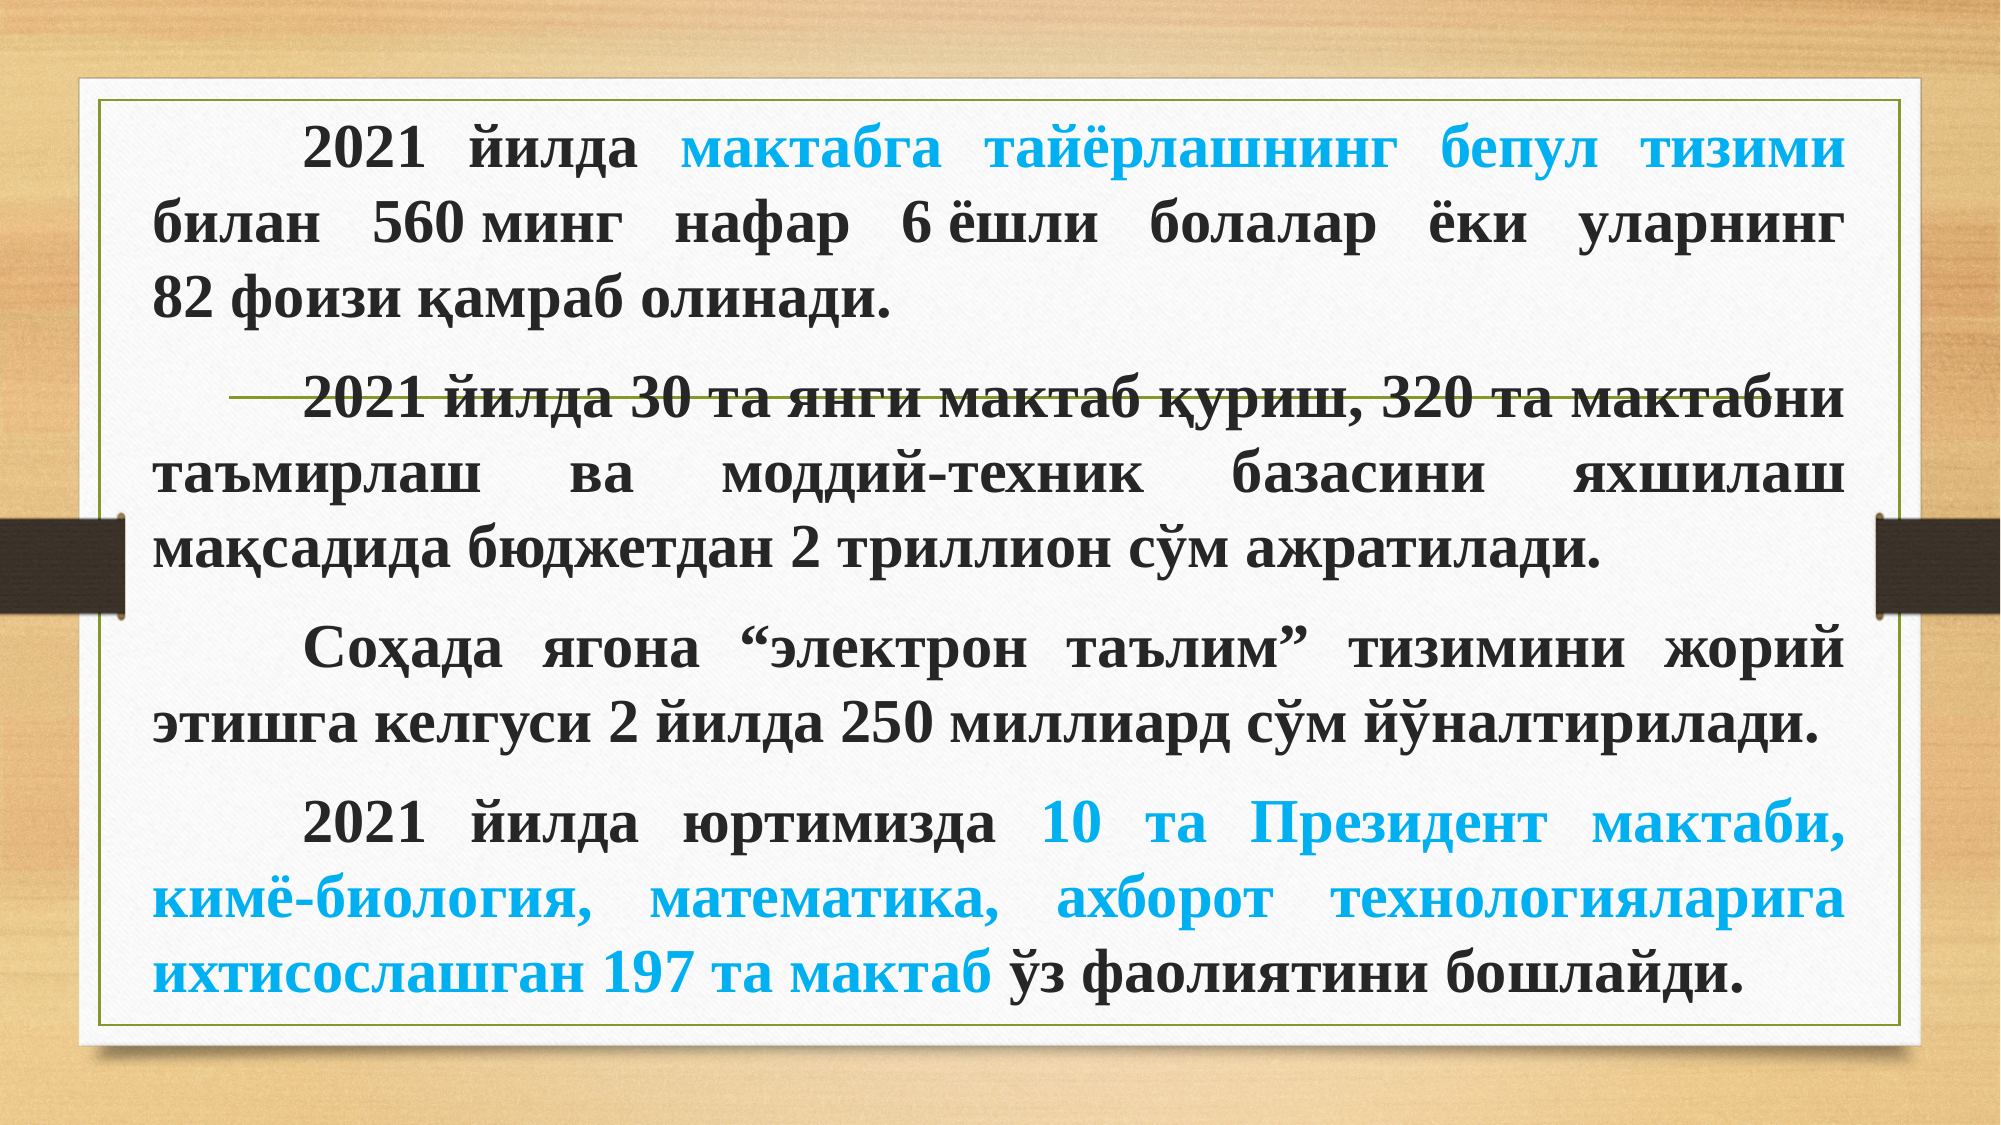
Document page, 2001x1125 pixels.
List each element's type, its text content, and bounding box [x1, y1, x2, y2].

list 2021 йилда мактабга тайёрлашнинг бепул тизими билан 560 минг нафар 6 ёшли болалар ёки уларнинг 82 фоизи қамраб олинади. 2021 йилда 30 та янги мактаб қуриш, 320 та мактабни таъмирлаш ва моддий-техник базасини яхшилаш мақсадида бюджетдан 2 триллион сўм ажратилади. Соҳада ягона “электрон таълим” тизимини жорий этишга келгуси 2 йилда 250 миллиард сўм йўналтирилади. 2021 йилда юртимизда 10 та Президент мактаби, кимё-биология, математика, ахборот технологияларига ихтисослашган 197 та мактаб ўз фаолиятини бошлайди. [137, 97, 1863, 1014]
picture [0, 0, 2001, 1125]
